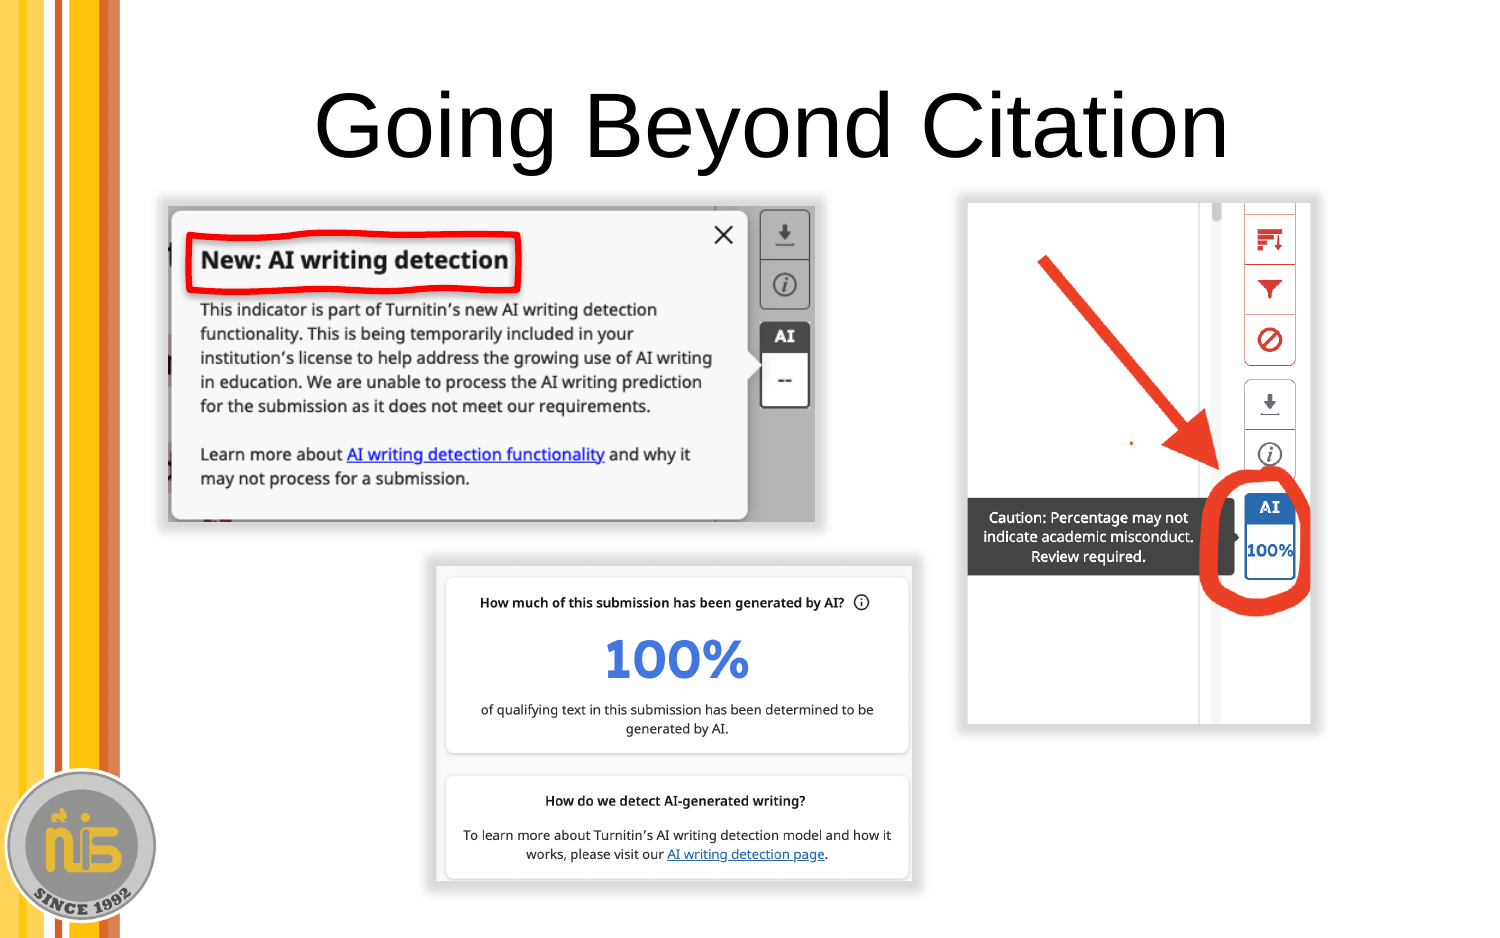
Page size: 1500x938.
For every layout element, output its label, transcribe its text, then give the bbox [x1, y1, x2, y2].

title Going Beyond Citation [189, 43, 1357, 200]
picture [967, 202, 1311, 724]
picture [436, 565, 913, 882]
picture [0, 0, 168, 938]
picture [167, 206, 815, 522]
